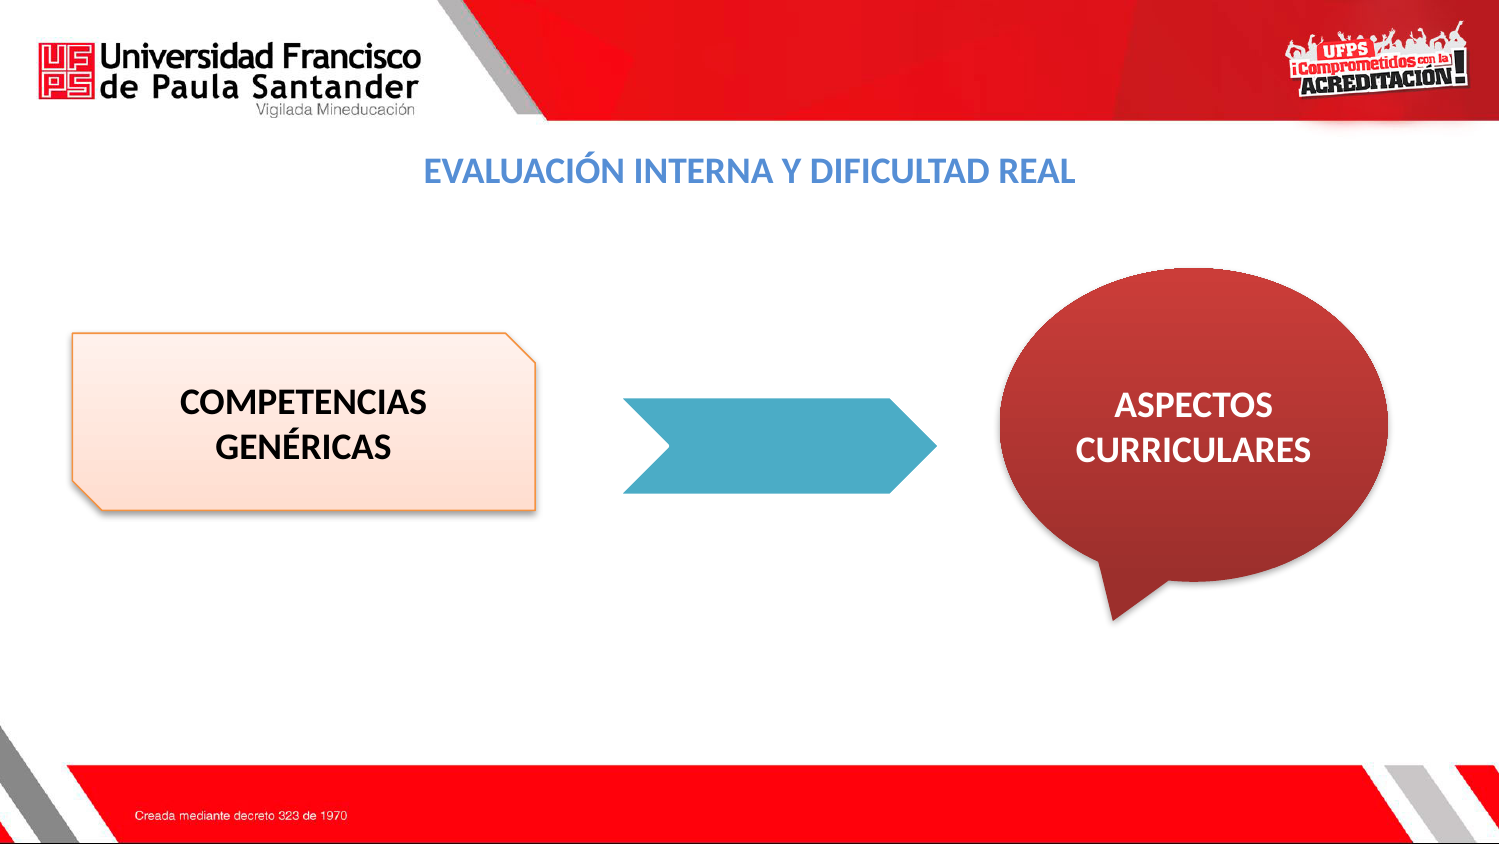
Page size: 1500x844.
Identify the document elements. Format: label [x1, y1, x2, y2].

picture [0, 0, 1499, 844]
text_box [464, 296, 1104, 725]
